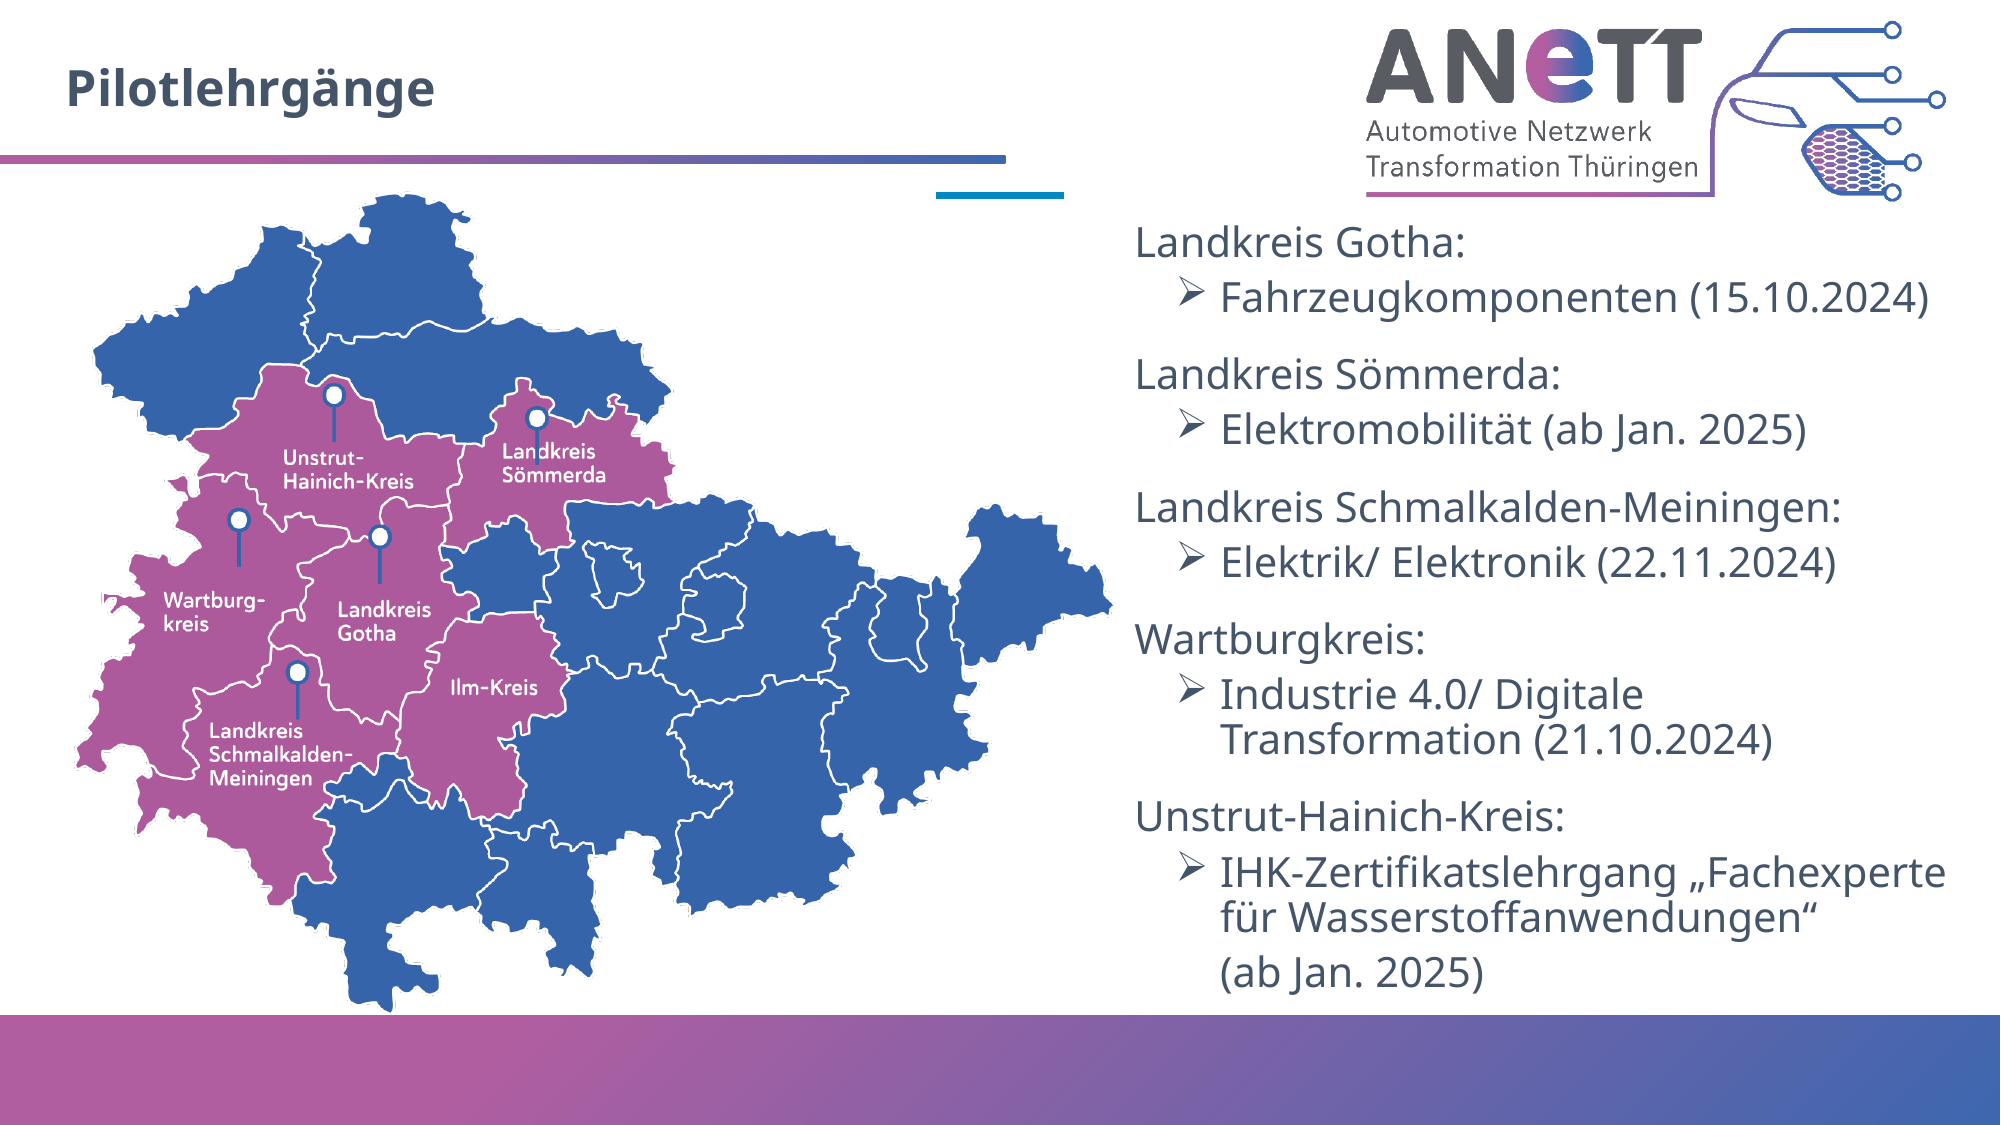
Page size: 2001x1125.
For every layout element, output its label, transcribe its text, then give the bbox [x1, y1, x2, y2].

text_box Pilotlehrgänge [51, 49, 1310, 125]
text_box [0, 155, 8, 164]
text_box Landkreis Gotha: Fahrzeugkomponenten (15.10.2024) Landkreis Sömmerda: Elektromobilität (ab Jan. 2025) Landkreis Schmalkalden-Meiningen: Elektrik/ Elektronik (22.11.2024) Wartburgkreis: Industrie 4.0/ Digitale Transformation (21.10.2024) Unstrut-Hainich-Kreis: IHK-Zertifikatslehrgang „Fachexperte für Wasserstoffanwendungen“ (ab Jan. 2025) [1182, 213, 1963, 1016]
text_box [0, 1014, 2000, 1125]
picture [1310, 0, 2000, 271]
picture [8, 138, 1182, 1068]
